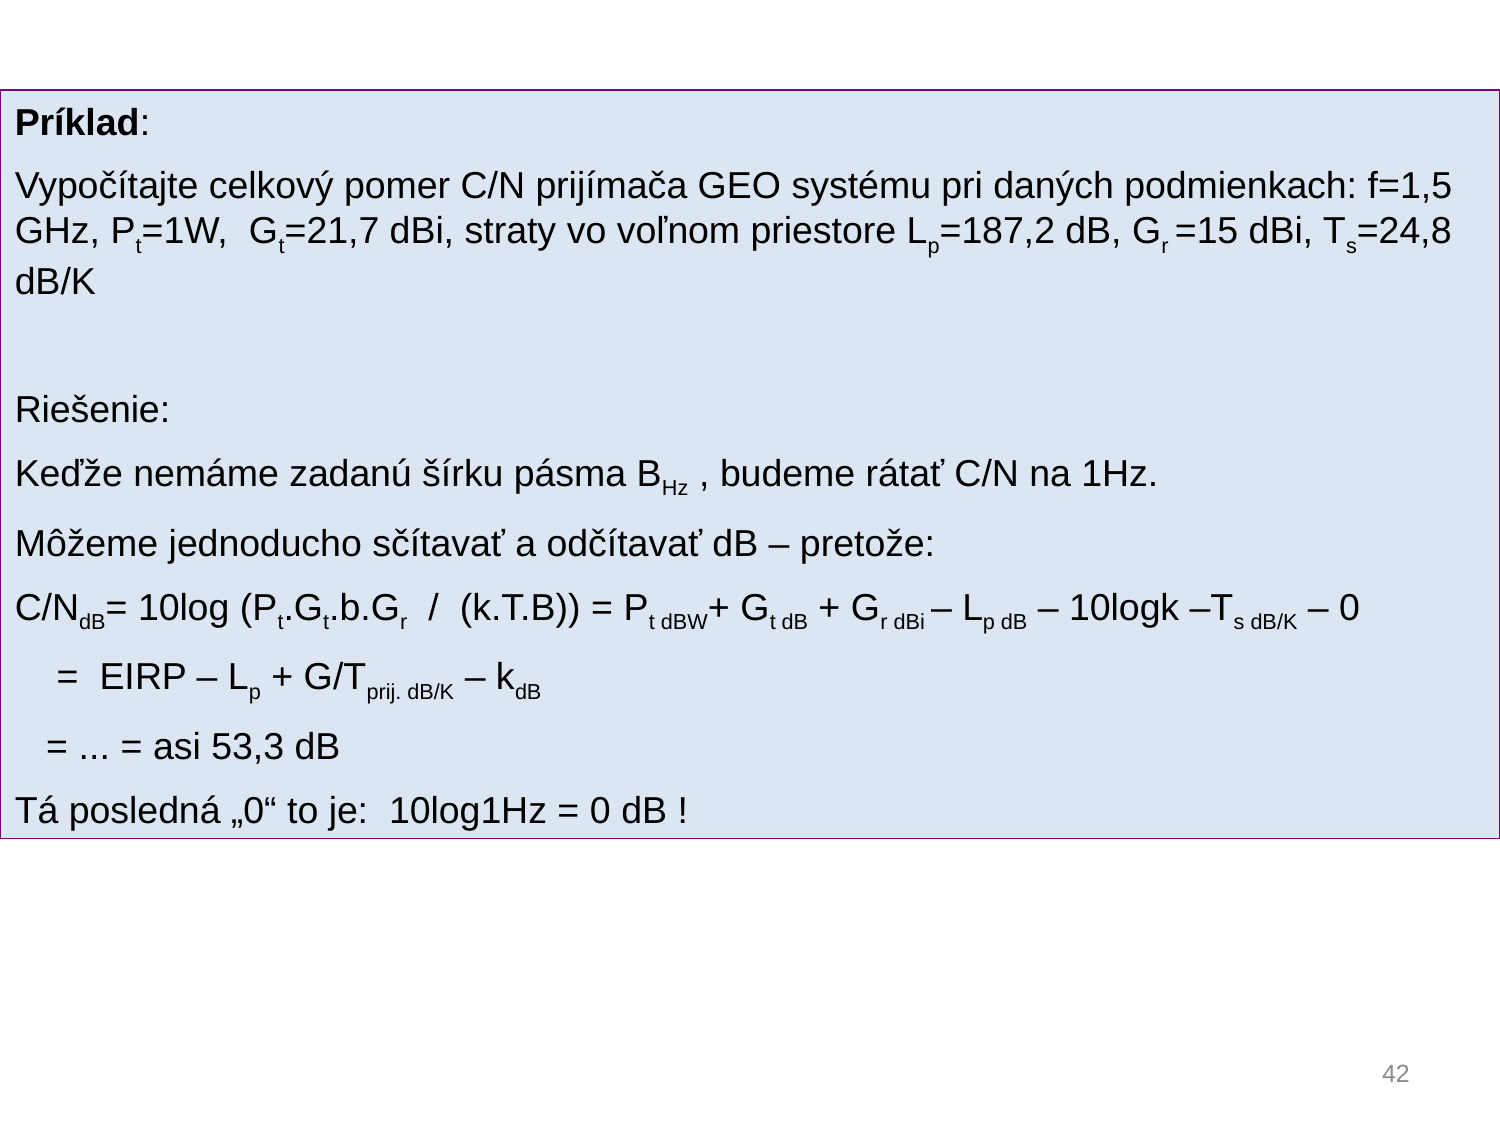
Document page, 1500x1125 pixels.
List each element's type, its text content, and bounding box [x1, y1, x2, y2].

slide_number 42 [1074, 1042, 1425, 1103]
text_box Príklad: Vypočítajte celkový pomer C/N prijímača GEO systému pri daných podmienkach: f=1,5 GHz, Pt=1W, Gt=21,7 dBi, straty vo voľnom priestore Lp=187,2 dB, Gr =15 dBi, Ts=24,8 dB/K Riešenie: Keďže nemáme zadanú šírku pásma BHz , budeme rátať C/N na 1Hz. Môžeme jednoducho sčítavať a odčítavať dB – pretože: C/NdB= 10log (Pt.Gt.b.Gr / (k.T.B)) = Pt dBW+ Gt dB + Gr dBi – Lp dB – 10logk –Ts dB/K – 0 = EIRP – Lp + G/Tprij. dB/K – kdB = ... = asi 53,3 dB Tá posledná „0“ to je: 10log1Hz = 0 dB ! [0, 90, 1500, 839]
